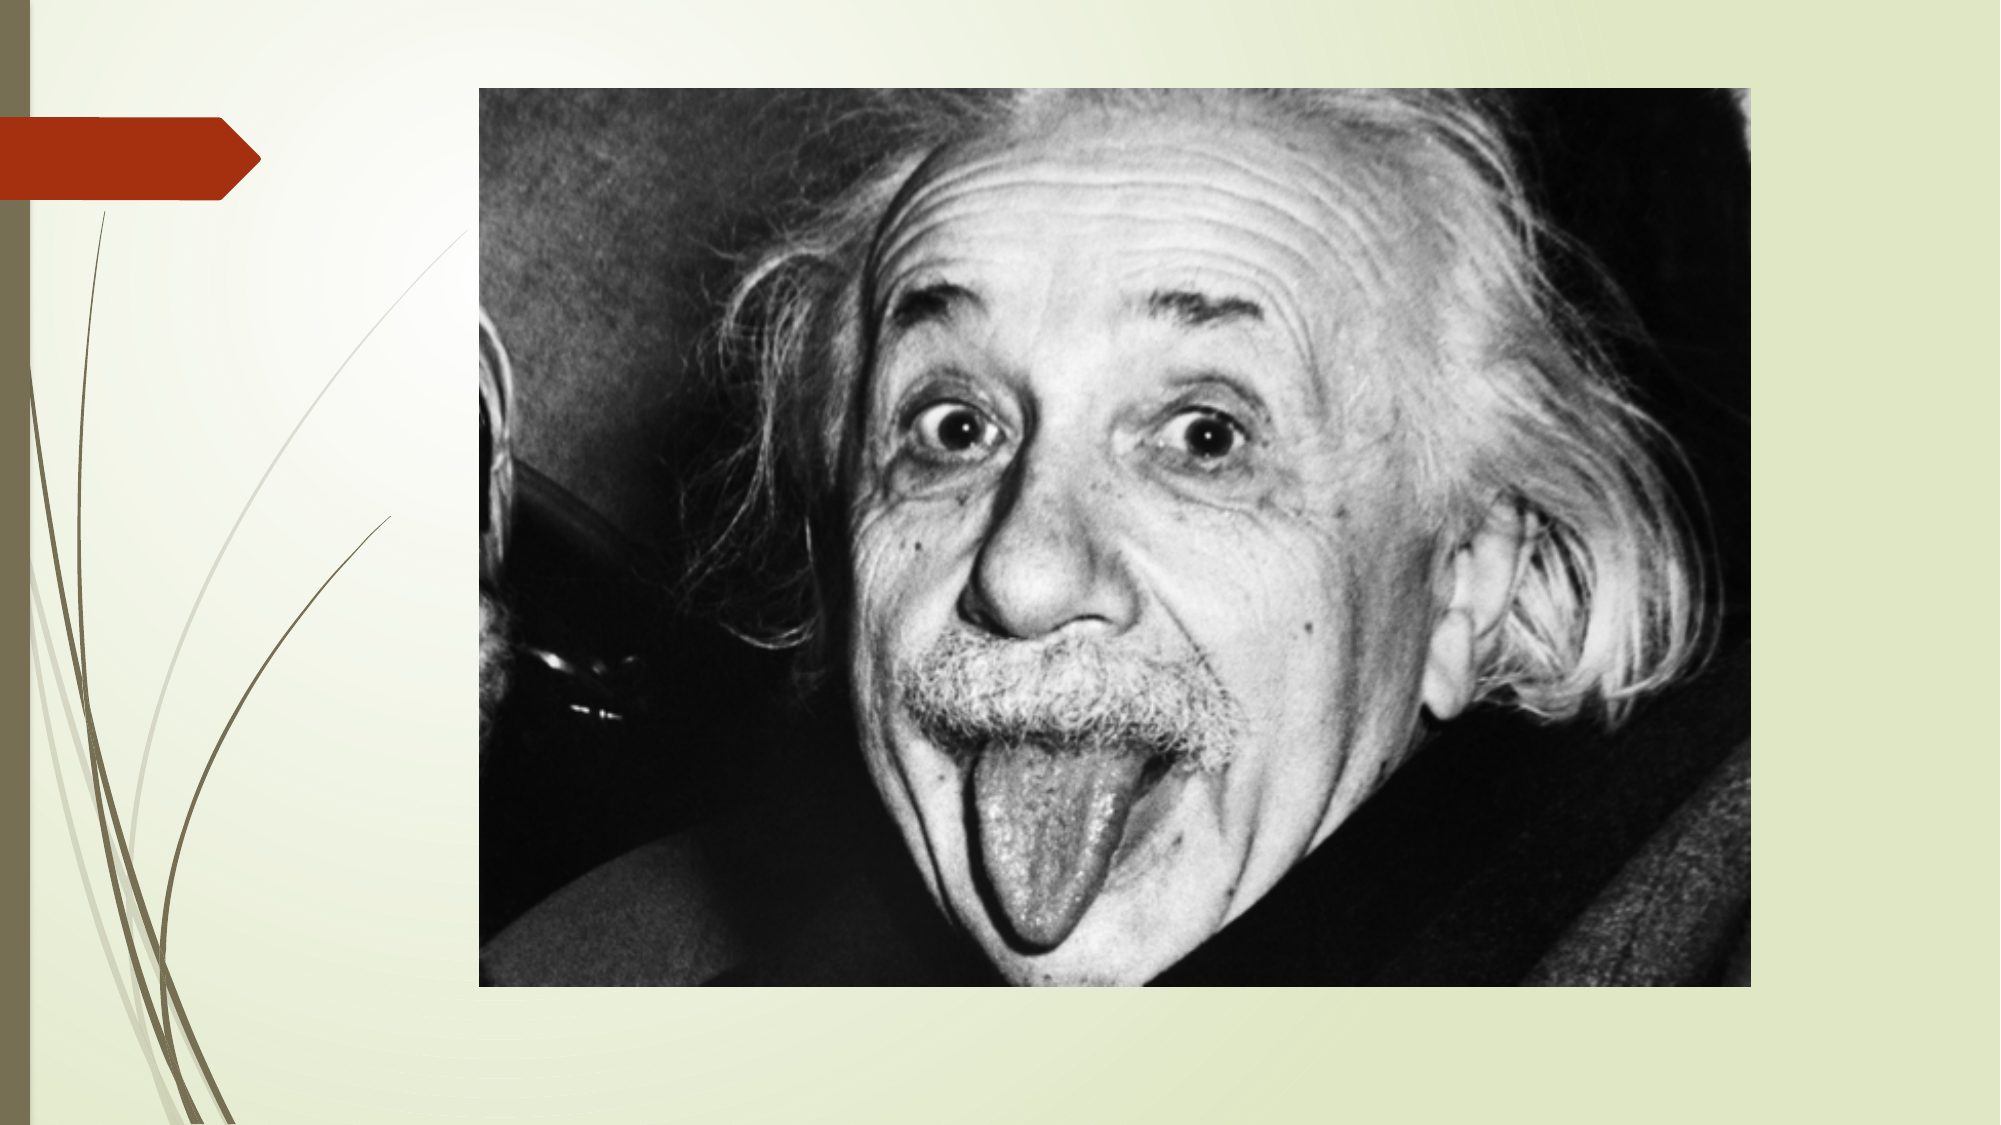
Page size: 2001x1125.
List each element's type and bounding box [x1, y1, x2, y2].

list [478, 87, 1751, 987]
